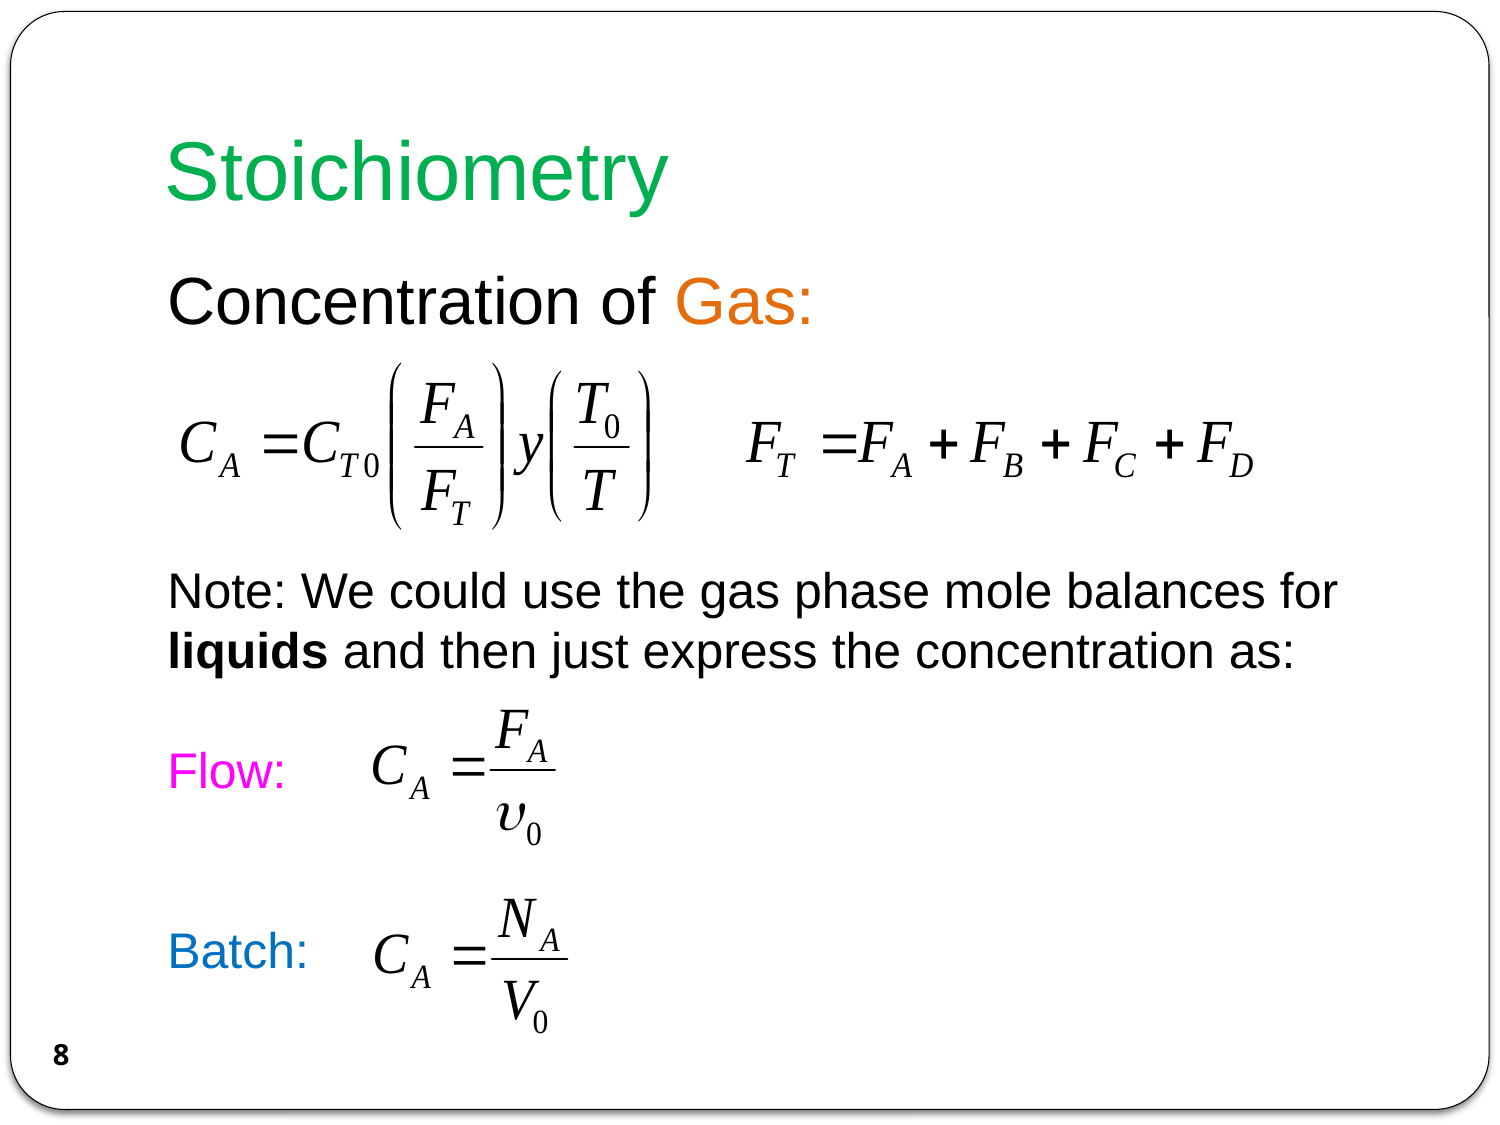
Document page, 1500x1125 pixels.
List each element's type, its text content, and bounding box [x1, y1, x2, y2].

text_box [363, 692, 569, 858]
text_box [170, 349, 1267, 545]
slide_number 8 [23, 1018, 99, 1094]
title Stoichiometry [150, 45, 1425, 233]
text_box Concentration of Gas: [152, 250, 1447, 346]
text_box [365, 881, 579, 1047]
text_box Note: We could use the gas phase mole balances for liquids and then just express the concentration as: Flow: Batch: [152, 550, 1448, 986]
